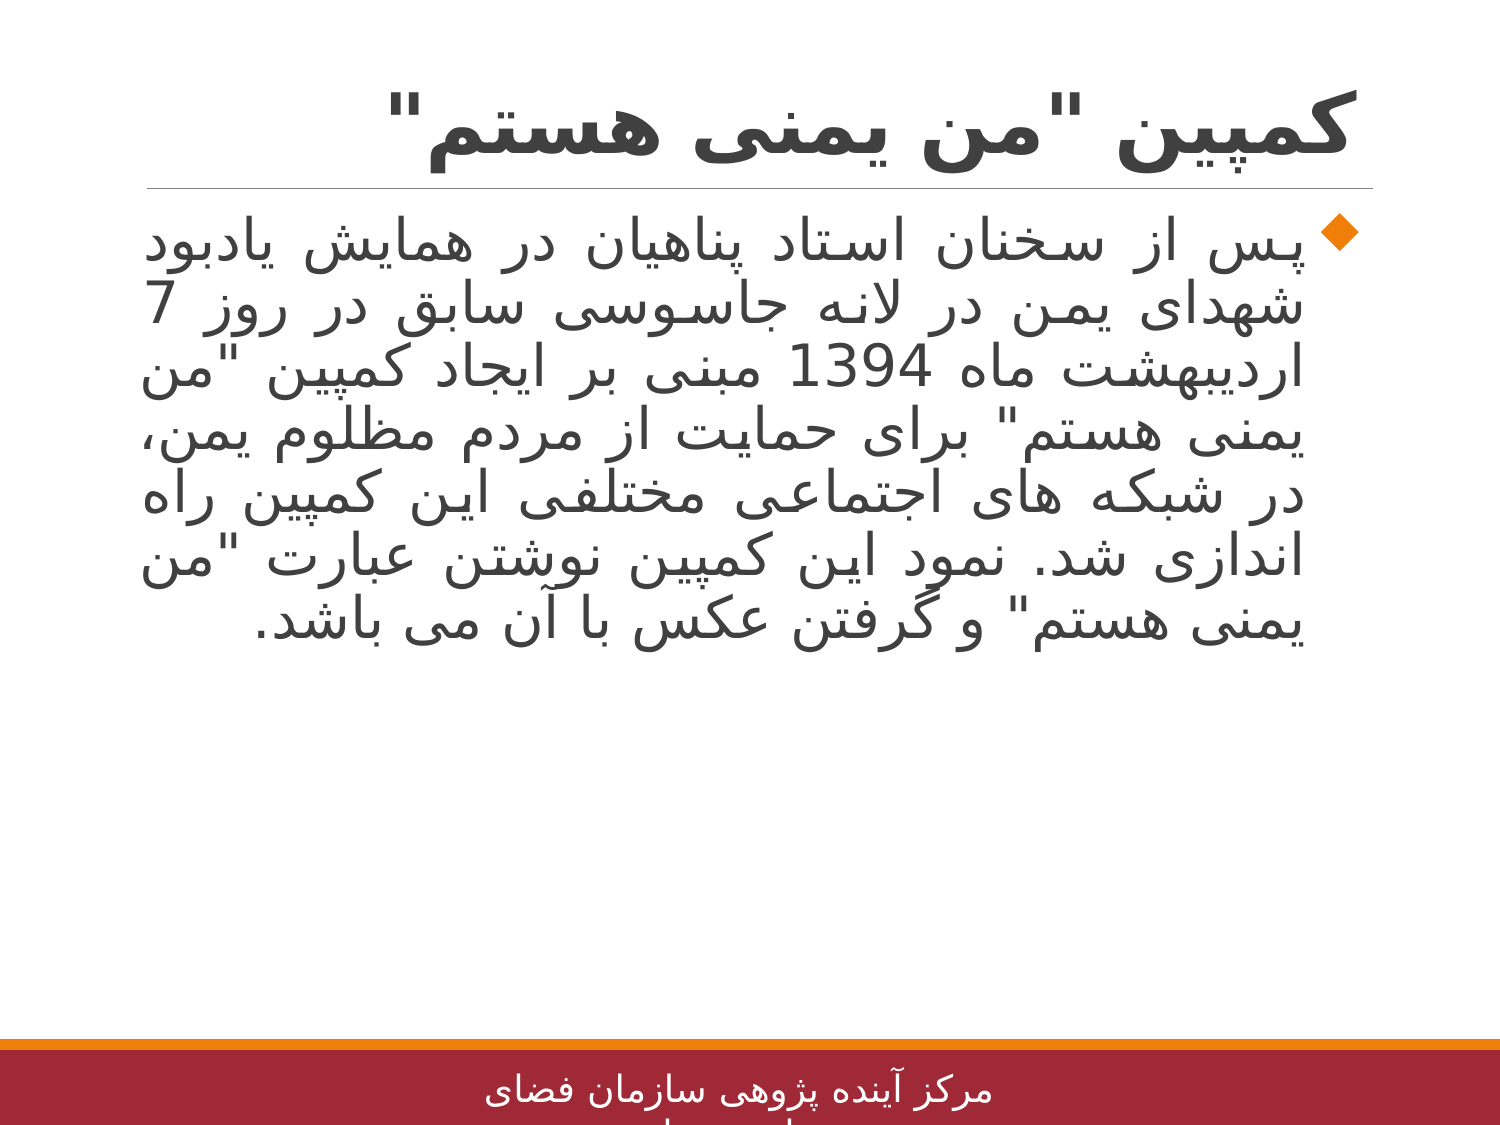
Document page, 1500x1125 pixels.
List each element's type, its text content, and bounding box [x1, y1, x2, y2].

title کمپین "من یمنی هستم" [135, 47, 1373, 178]
list پس از سخنان استاد پناهیان در همایش یادبود شهدای یمن در لانه جاسوسی سابق در روز 7 اردیبهشت ماه 1394 مبنی بر ایجاد کمپین "من یمنی هستم" برای حمایت از مردم مظلوم یمن، در شبکه های اجتماعی مختلفی این کمپین راه اندازی شد. نمود این کمپین نوشتن عبارت "من یمنی هستم" و گرفتن عکس با آن می باشد. [135, 202, 1373, 1025]
